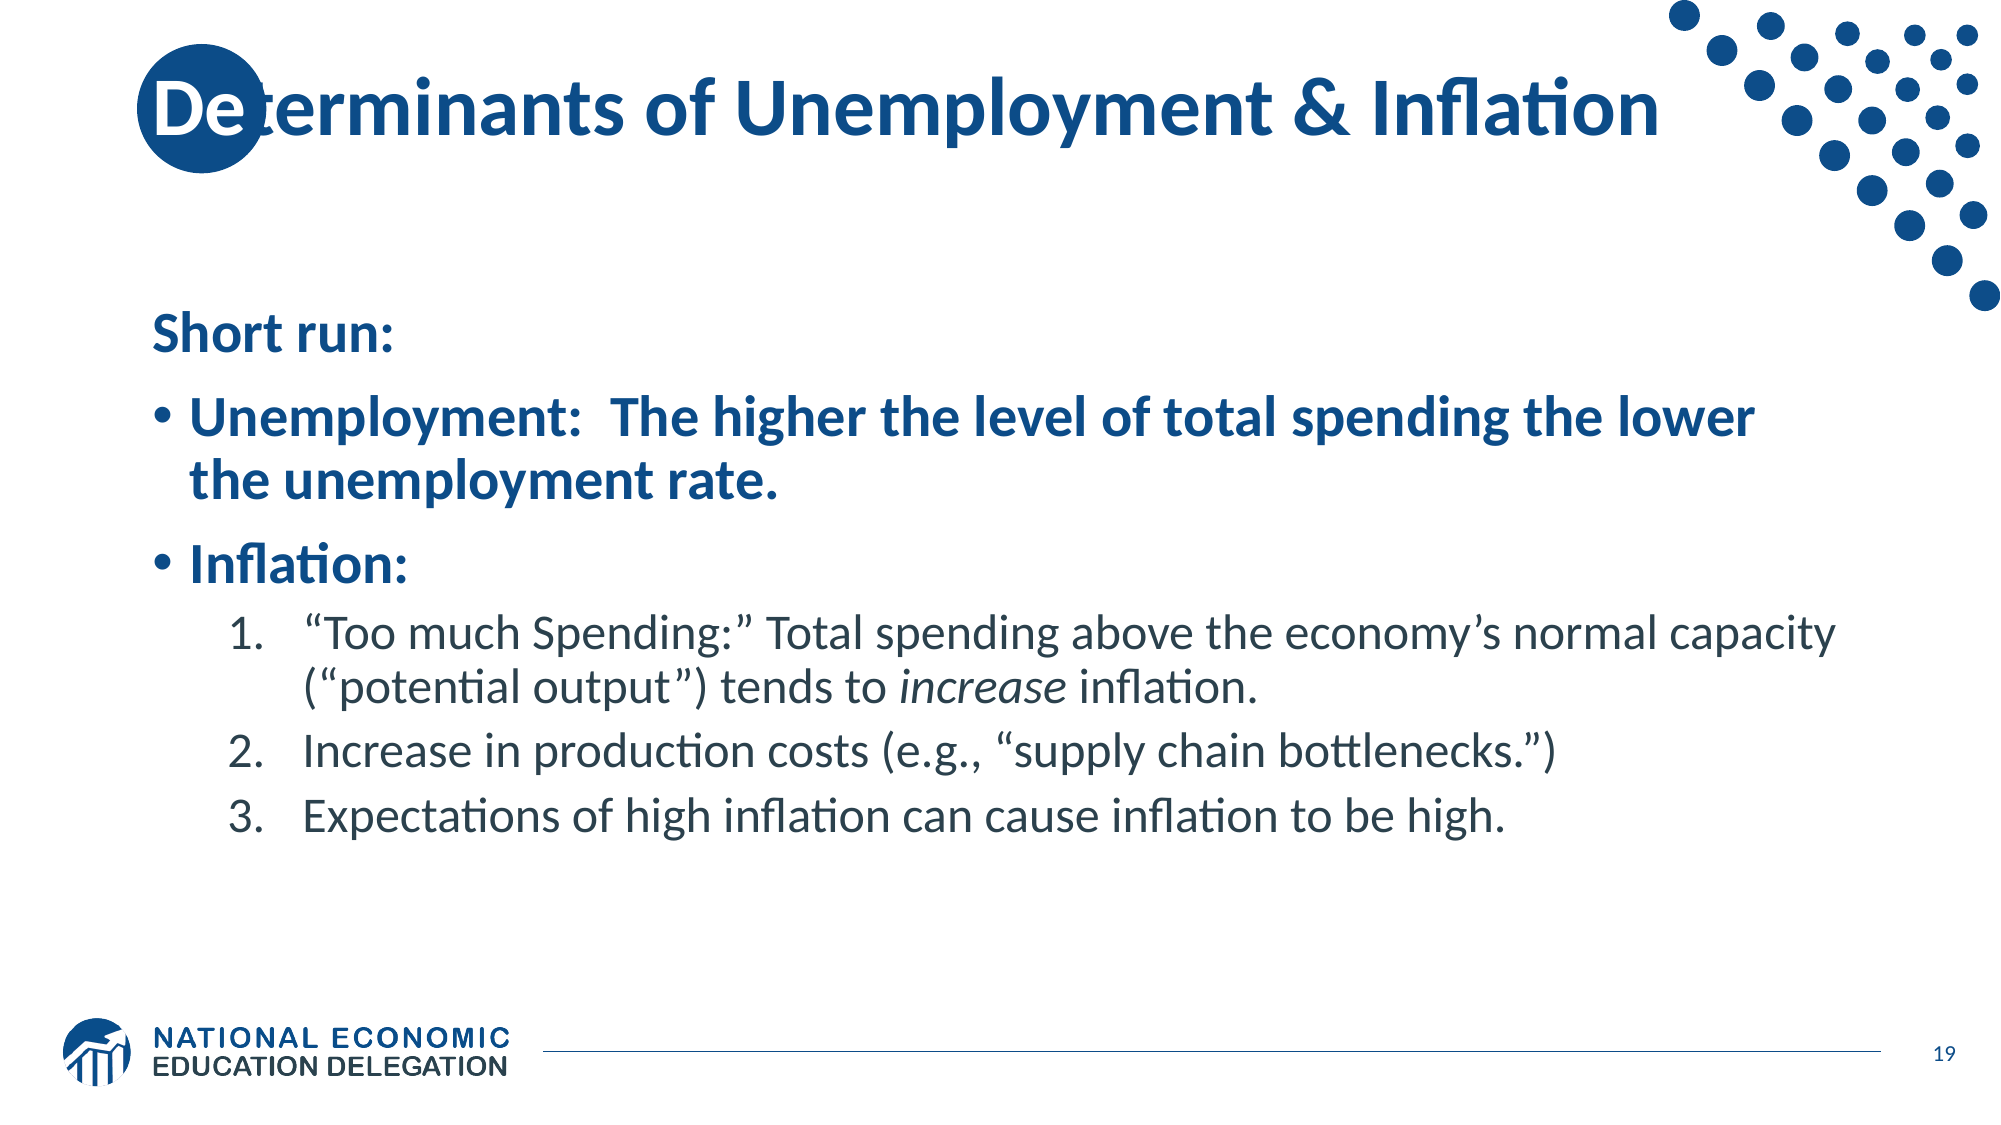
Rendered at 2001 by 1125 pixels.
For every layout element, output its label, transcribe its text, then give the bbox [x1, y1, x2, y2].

title Determinants of Unemployment & Inflation [137, 0, 1863, 218]
picture [55, 1013, 520, 1091]
slide_number 19 [1521, 1022, 1972, 1082]
list Short run: Unemployment: The higher the level of total spending the lower the unemployment rate. Inflation: “Too much Spending:” Total spending above the economy’s normal capacity (“potential output”) tends to increase inflation. Increase in production costs (e.g., “supply chain bottlenecks.”) Expectations of high inflation can cause inflation to be high. [137, 257, 1863, 972]
